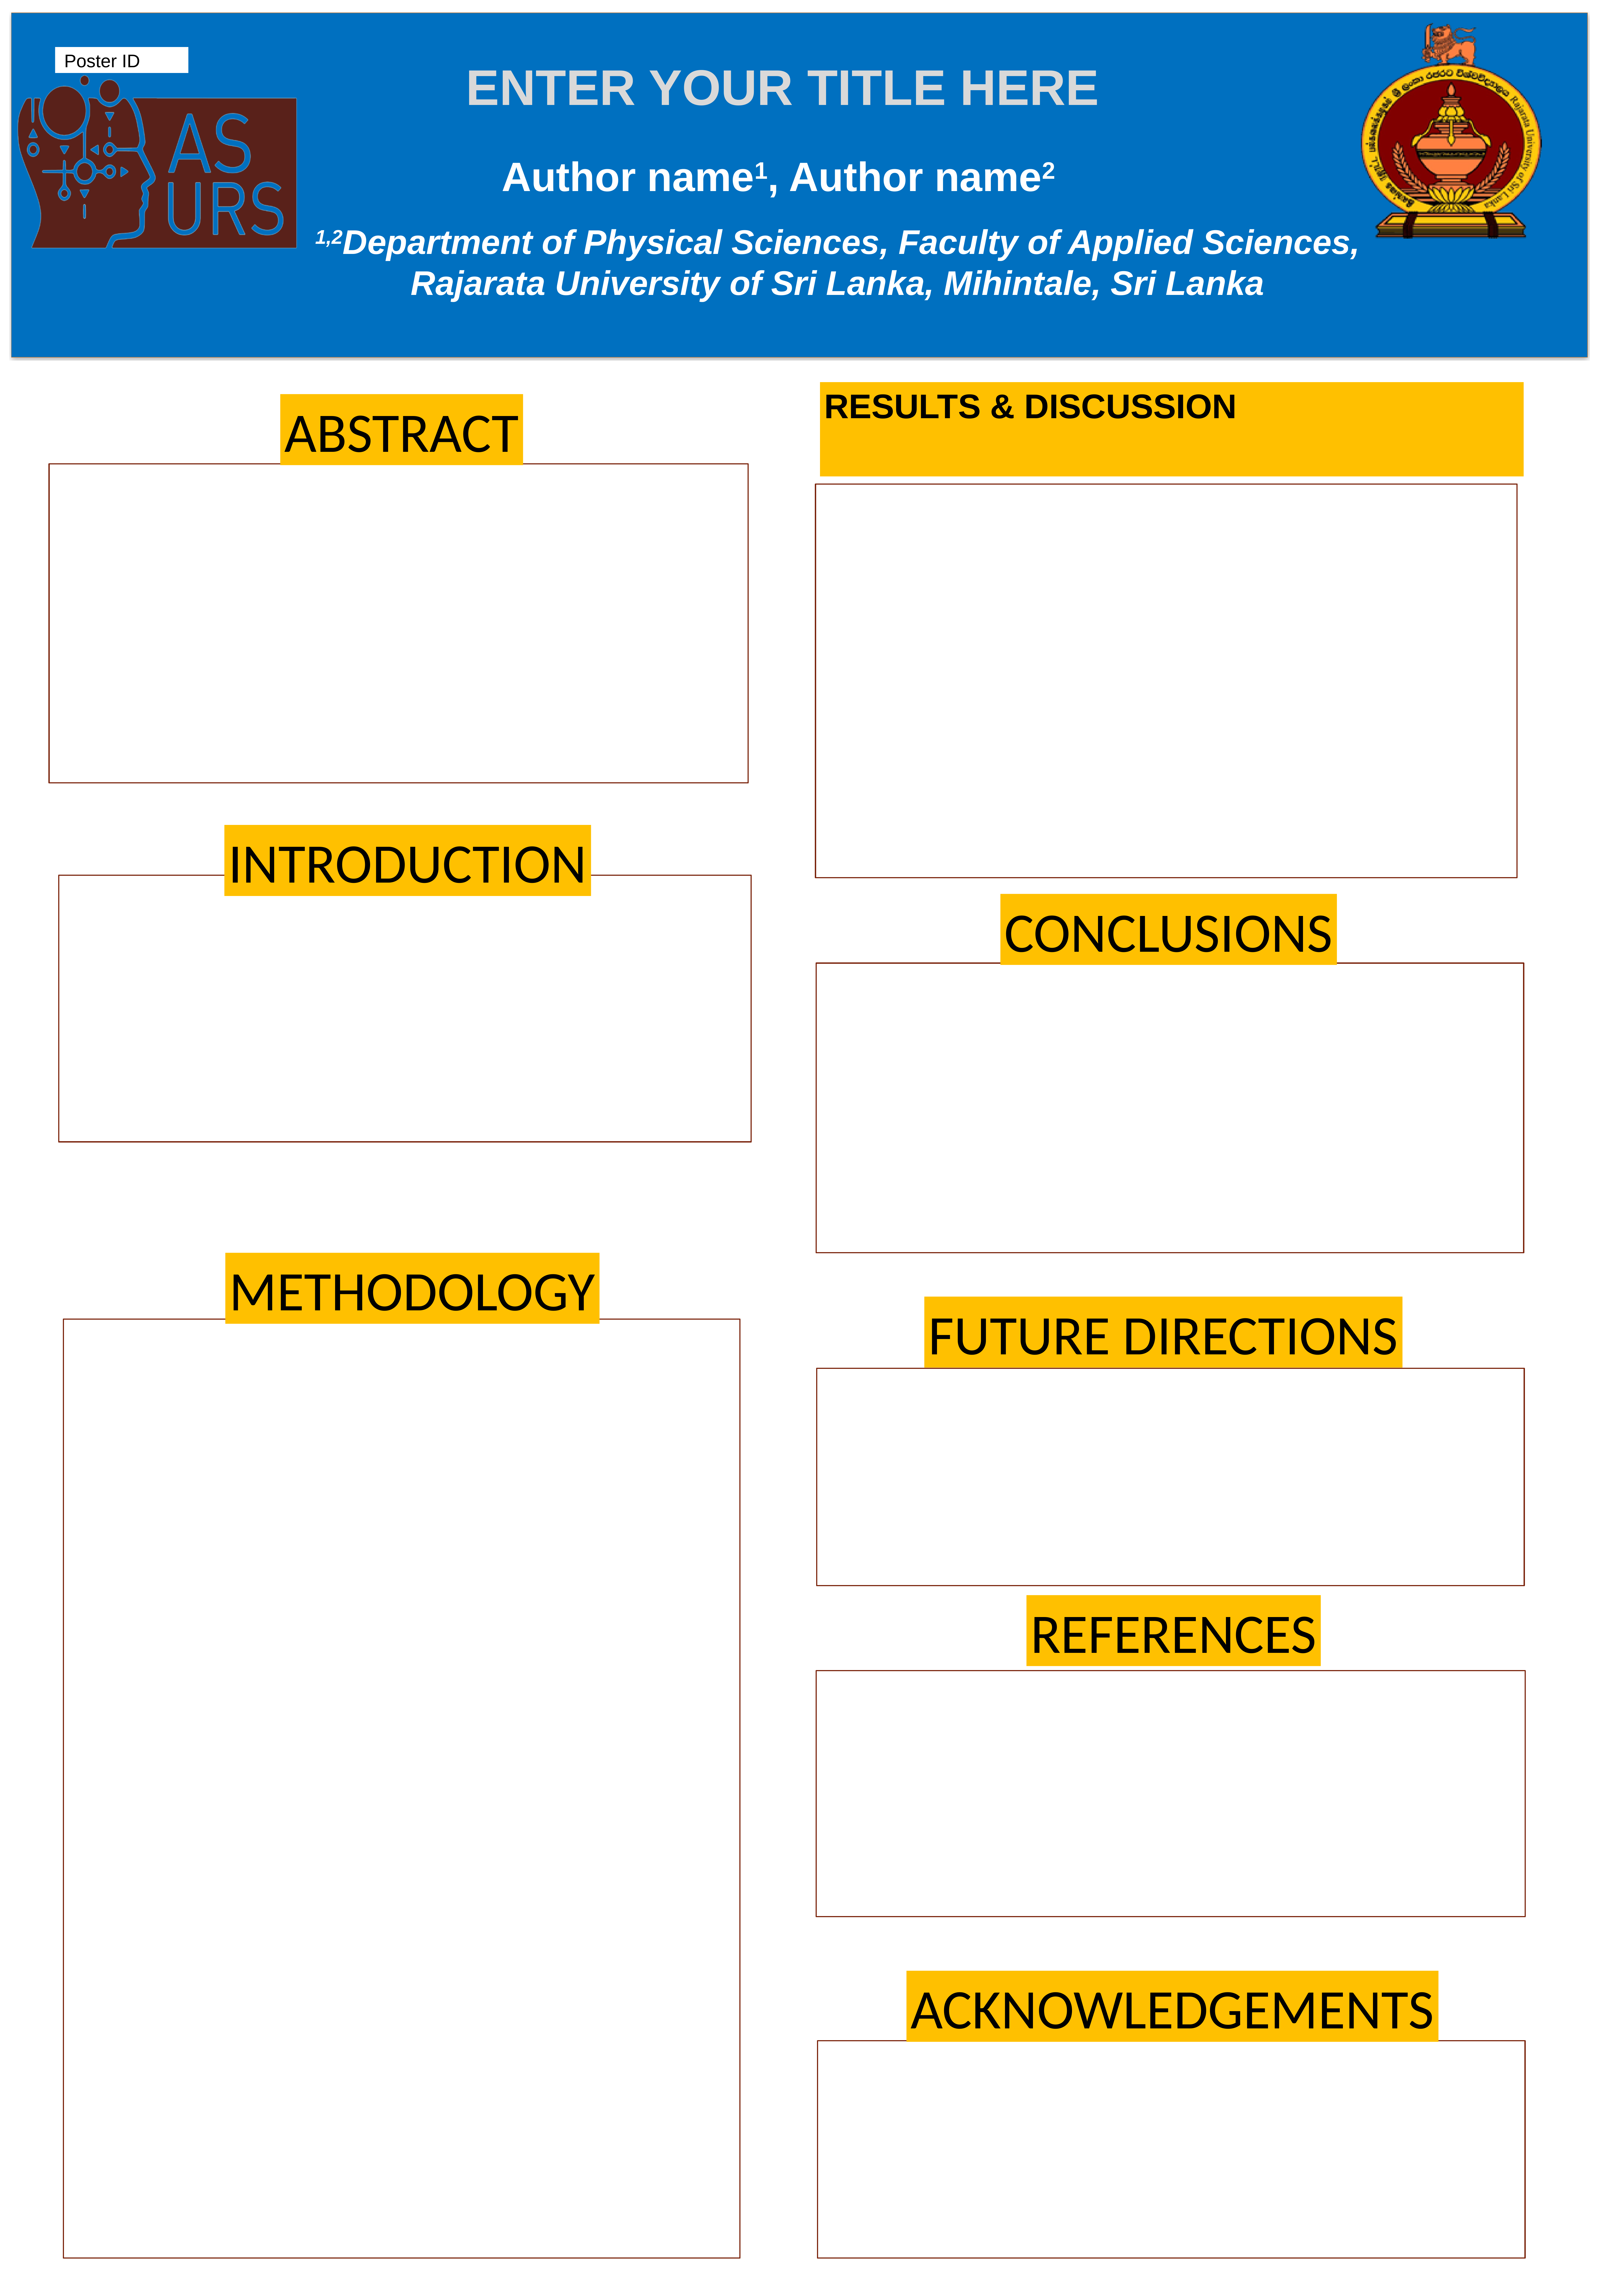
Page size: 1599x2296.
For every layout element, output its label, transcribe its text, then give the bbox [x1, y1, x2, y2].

text_box Author name1, Author name2 [333, 148, 1360, 218]
text_box [48, 463, 749, 783]
text_box [58, 875, 752, 1143]
text_box [816, 962, 1524, 1253]
text_box REFERENCES [1026, 1595, 1321, 1666]
text_box [11, 13, 1588, 358]
text_box ACKNOWLEDGEMENTS [906, 1971, 1439, 2042]
picture [11, 48, 332, 303]
text_box CONCLUSIONS [1000, 894, 1337, 965]
text_box [817, 2040, 1526, 2259]
text_box ENTER YOUR TITLE HERE [333, 53, 1250, 117]
text_box METHODOLOGY [225, 1253, 600, 1324]
text_box [816, 1670, 1526, 1917]
text_box 1,2Department of Physical Sciences, Faculty of Applied Sciences, Rajarata University of Sri Lanka, Mihintale, Sri Lanka [276, 218, 1400, 353]
text_box ABSTRACT [280, 394, 523, 465]
text_box RESULTS & DISCUSSION [820, 382, 1524, 476]
text_box INTRODUCTION [224, 825, 591, 896]
text_box [815, 484, 1518, 878]
text_box [63, 1319, 740, 2259]
picture [1361, 23, 1542, 239]
text_box [816, 1368, 1525, 1586]
text_box FUTURE DIRECTIONS [924, 1296, 1402, 1368]
